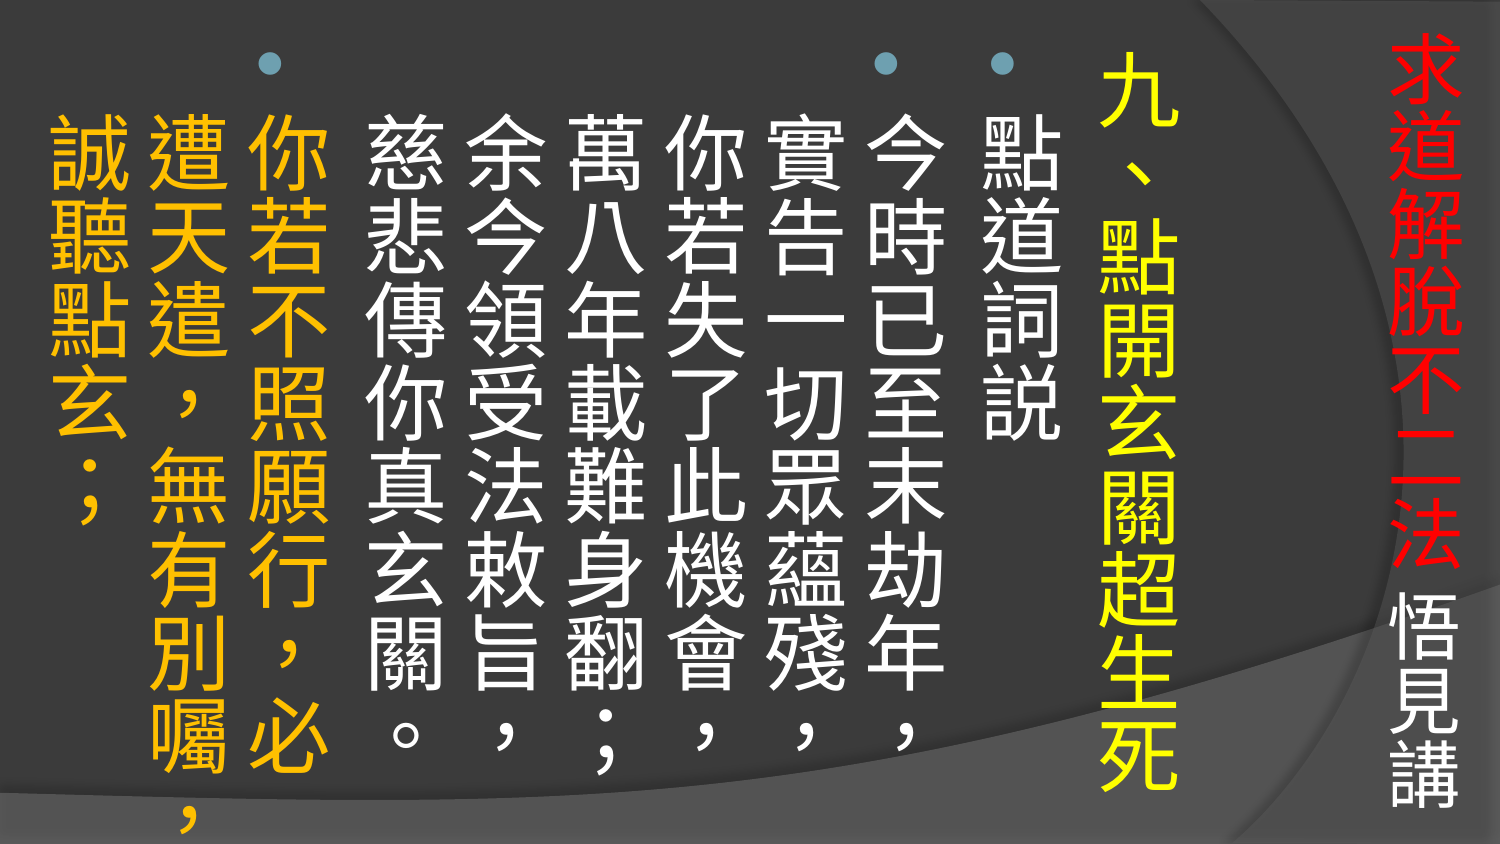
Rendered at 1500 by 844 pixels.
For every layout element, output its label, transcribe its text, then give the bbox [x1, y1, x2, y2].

list 九、點開玄關超生死 點道詞説 今時已至末劫年，實告一切眾蘊殘， 你若失了此機會，萬八年載難身翻； 余今領受法敕旨，慈悲傳你真玄關。 你若不照願行，必遭天遣，無有別囑，誠聽點玄； [29, 27, 1365, 820]
title 求道解脫不二法 悟見講 [1364, 21, 1483, 820]
